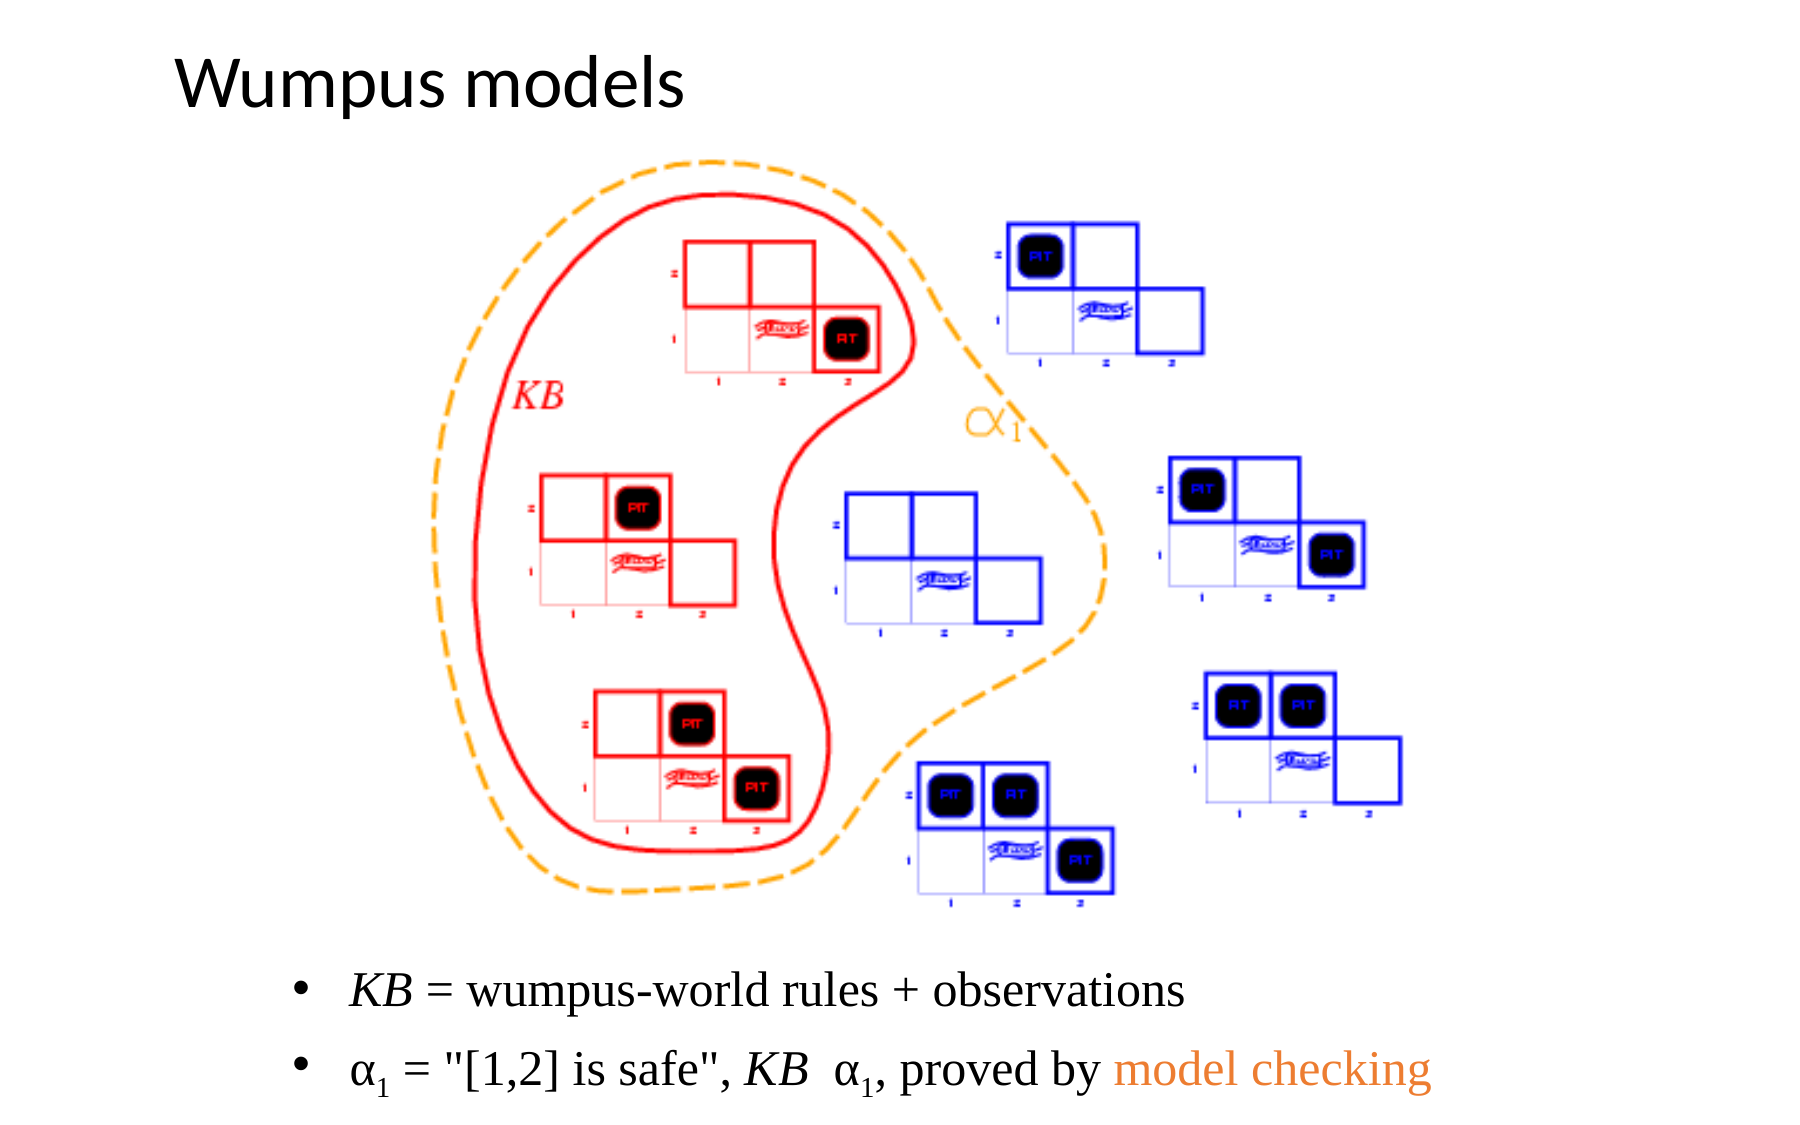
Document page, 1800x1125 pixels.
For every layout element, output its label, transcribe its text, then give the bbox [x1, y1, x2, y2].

title Wumpus models [159, 0, 1712, 166]
picture [364, 130, 1441, 931]
